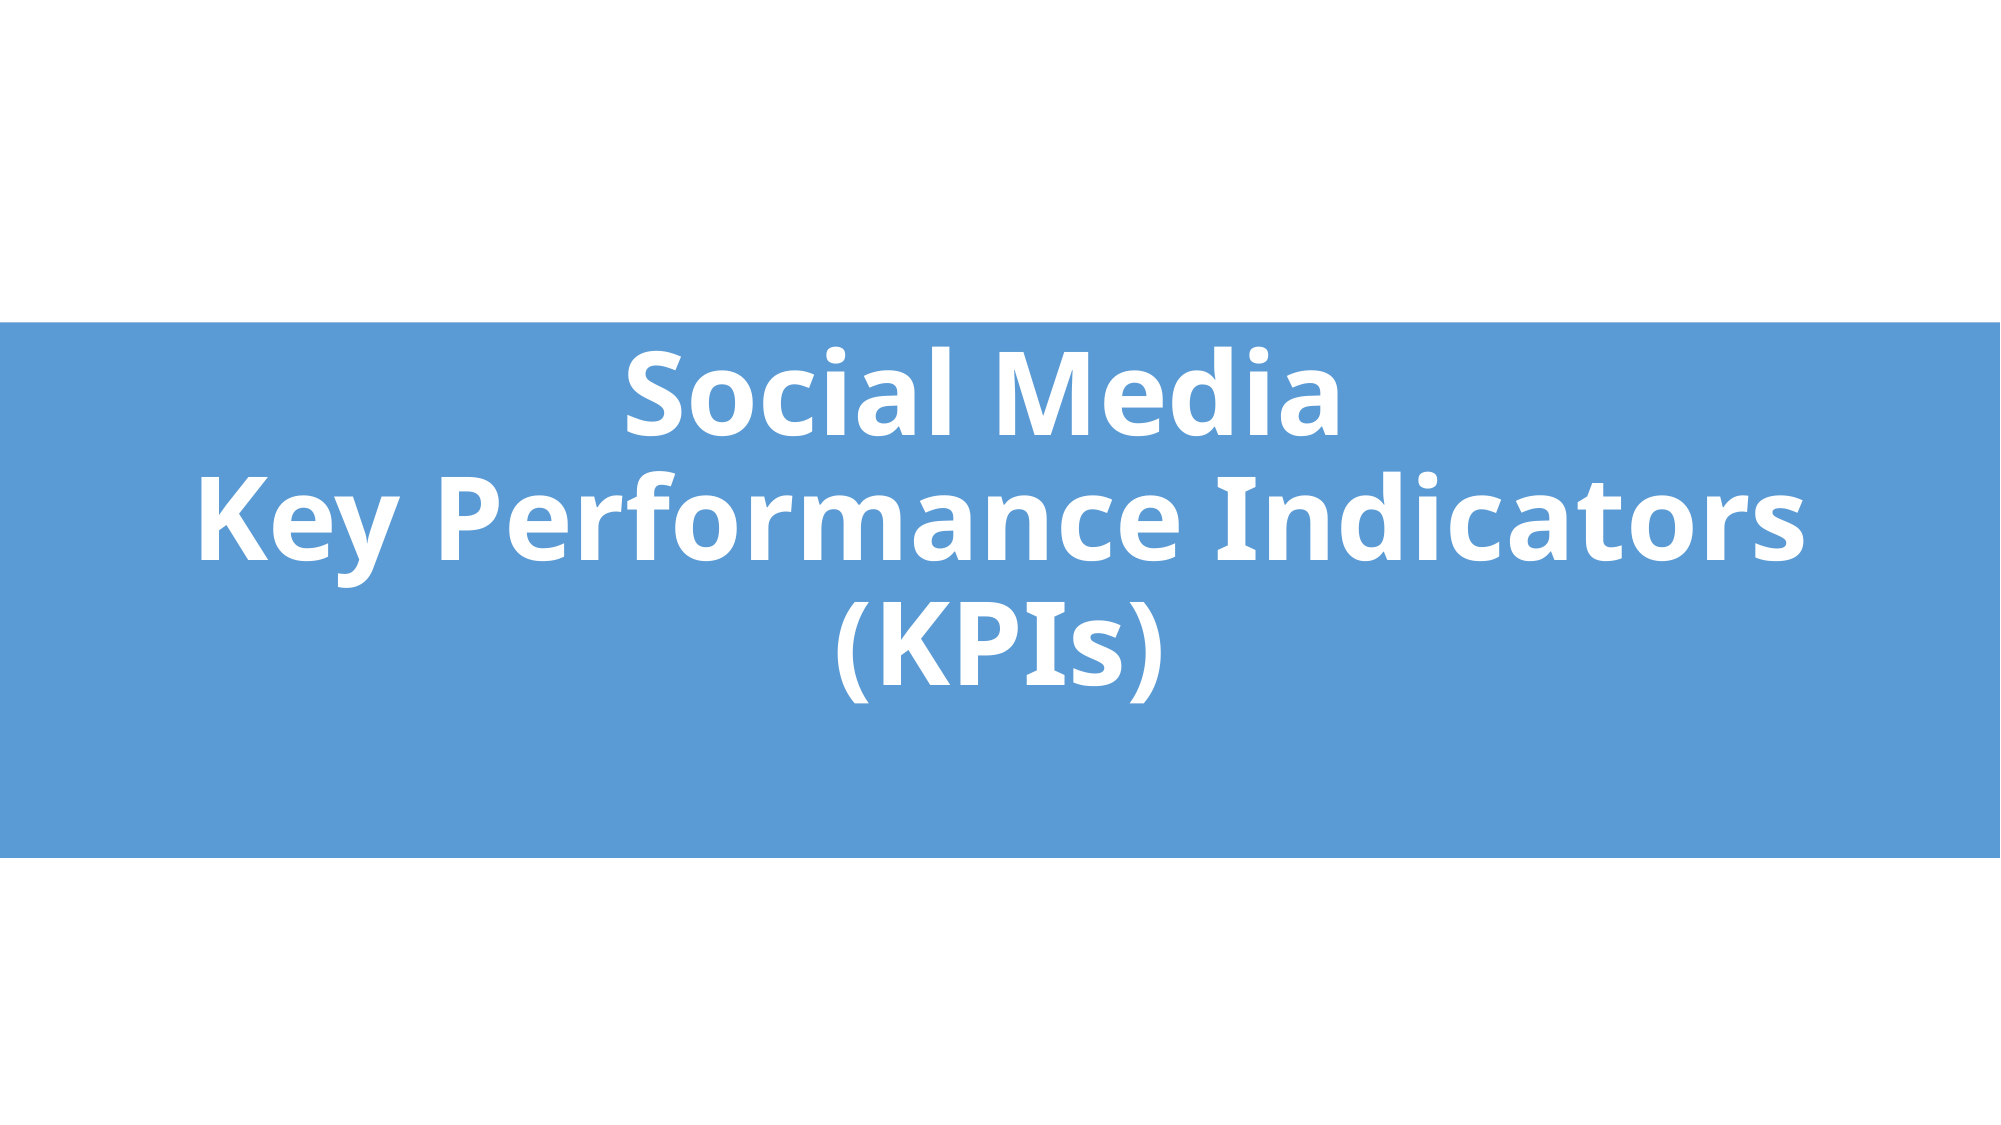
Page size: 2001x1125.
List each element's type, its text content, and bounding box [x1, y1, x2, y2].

title Social Media Key Performance Indicators (KPIs) [0, 322, 2000, 858]
